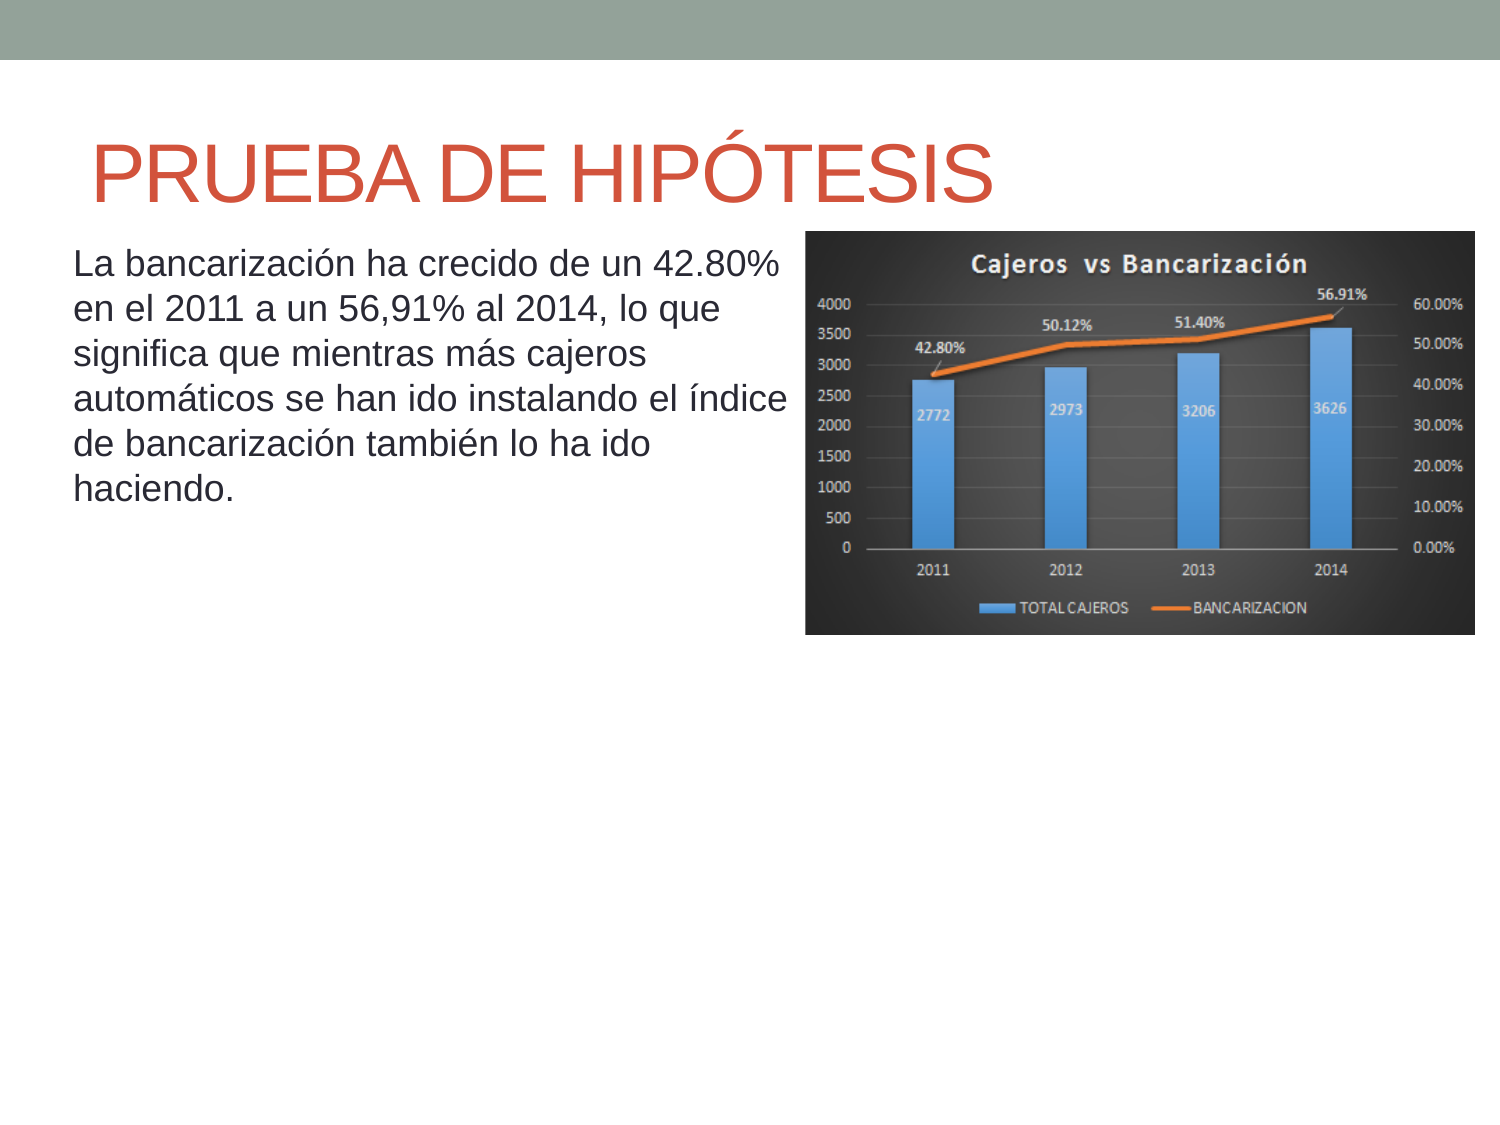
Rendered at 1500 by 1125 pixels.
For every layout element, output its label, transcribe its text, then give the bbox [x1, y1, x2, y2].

picture [805, 231, 1476, 635]
text_box La bancarización ha crecido de un 42.80% en el 2011 a un 56,91% al 2014, lo que significa que mientras más cajeros automáticos se han ido instalando el índice de bancarización también lo ha ido haciendo. [58, 231, 804, 517]
title PRUEBA DE HIPÓTESIS [75, 87, 1425, 231]
